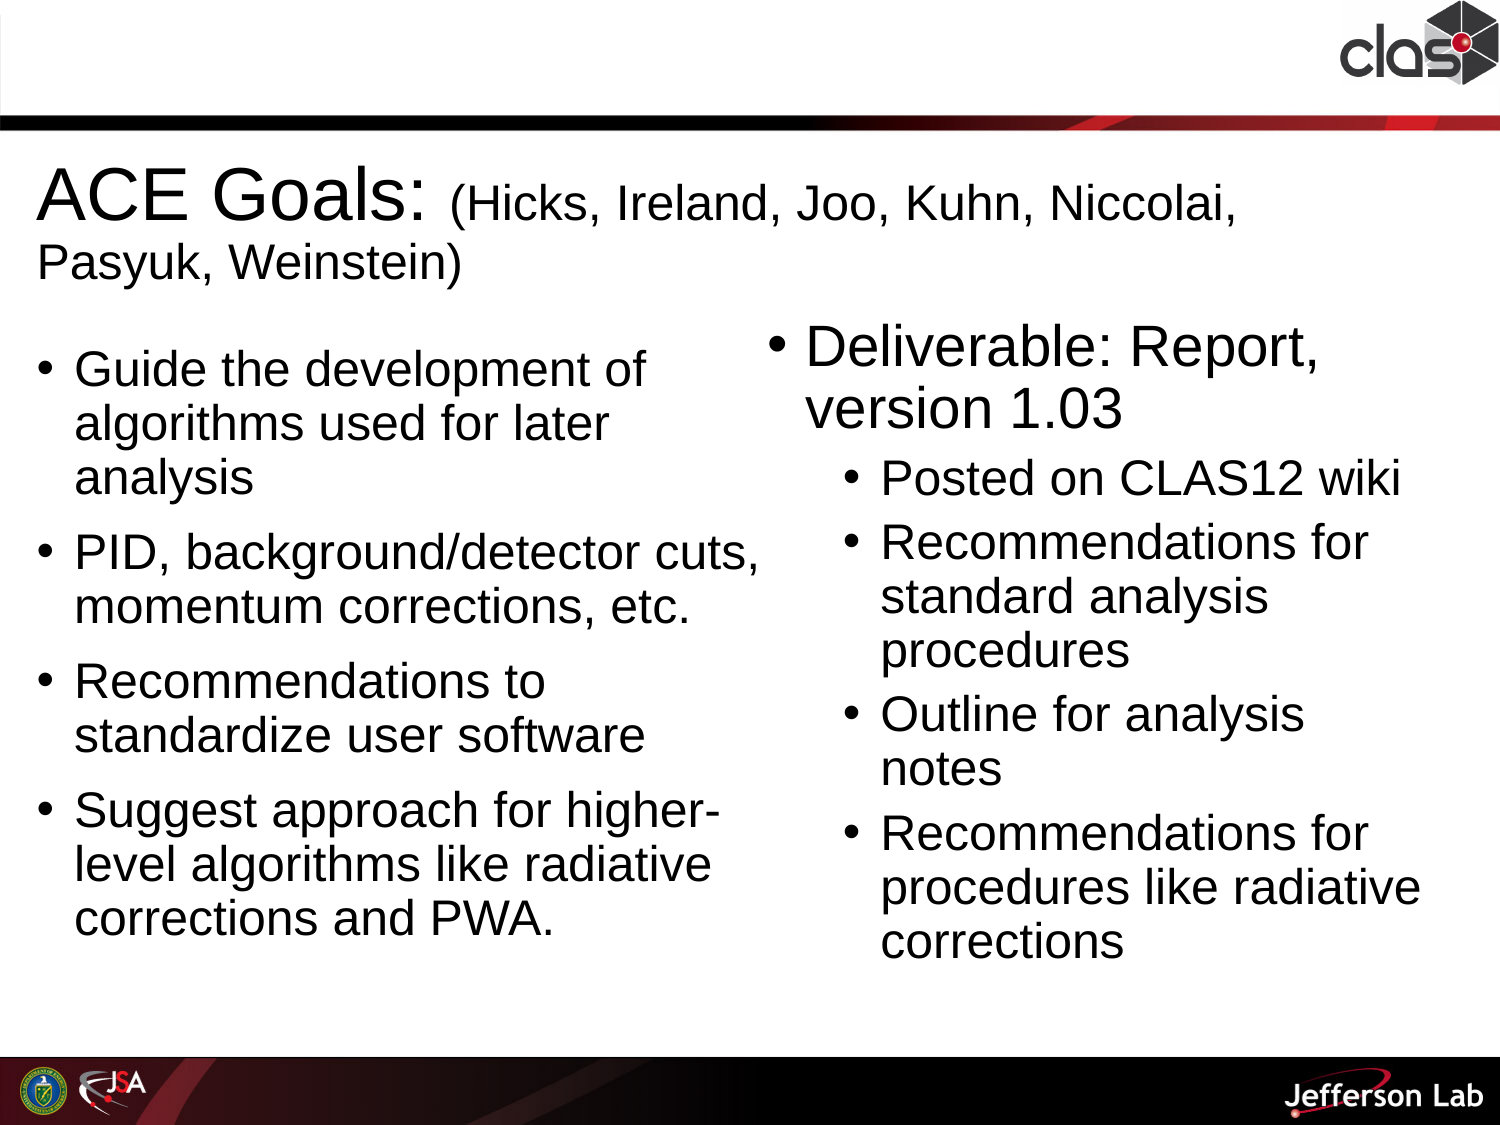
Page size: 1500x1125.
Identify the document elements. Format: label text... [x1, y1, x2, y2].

text_box Deliverable: Report, version 1.03 Posted on CLAS12 wiki Recommendations for standard analysis procedures Outline for analysis notes Recommendations for procedures like radiative corrections [753, 308, 1445, 1001]
text_box Guide the development of algorithms used for later analysis PID, background/detector cuts, momentum corrections, etc. Recommendations to standardize user software Suggest approach for higher-level algorithms like radiative corrections and PWA. [21, 336, 753, 949]
text_box ACE Goals: (Hicks, Ireland, Joo, Kuhn, Niccolai, Pasyuk, Weinstein) [21, 148, 1369, 309]
picture [0, 0, 1500, 1125]
